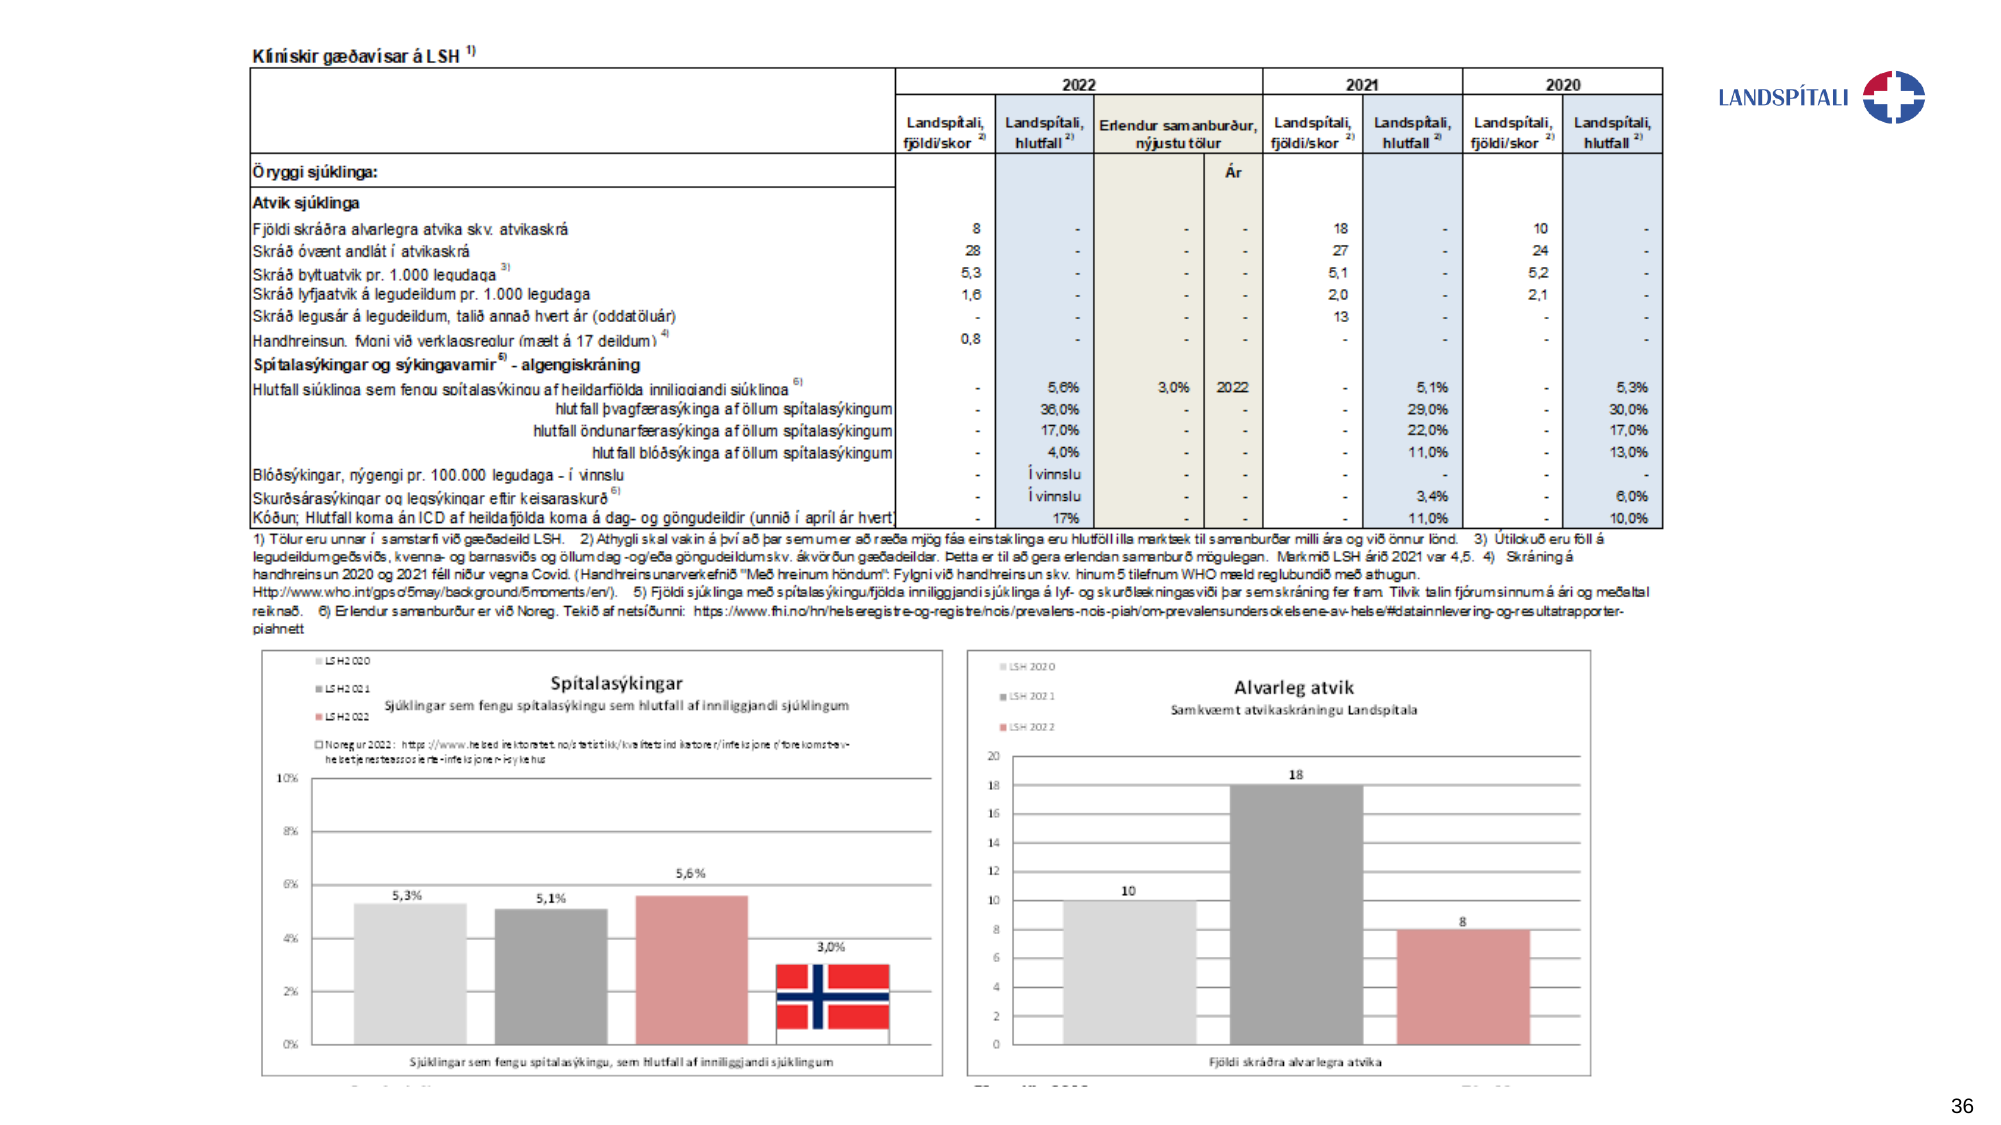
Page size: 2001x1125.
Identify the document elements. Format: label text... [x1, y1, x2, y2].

picture [1712, 64, 1932, 130]
slide_number 36 [1925, 1084, 2000, 1125]
picture [238, 38, 1671, 1087]
